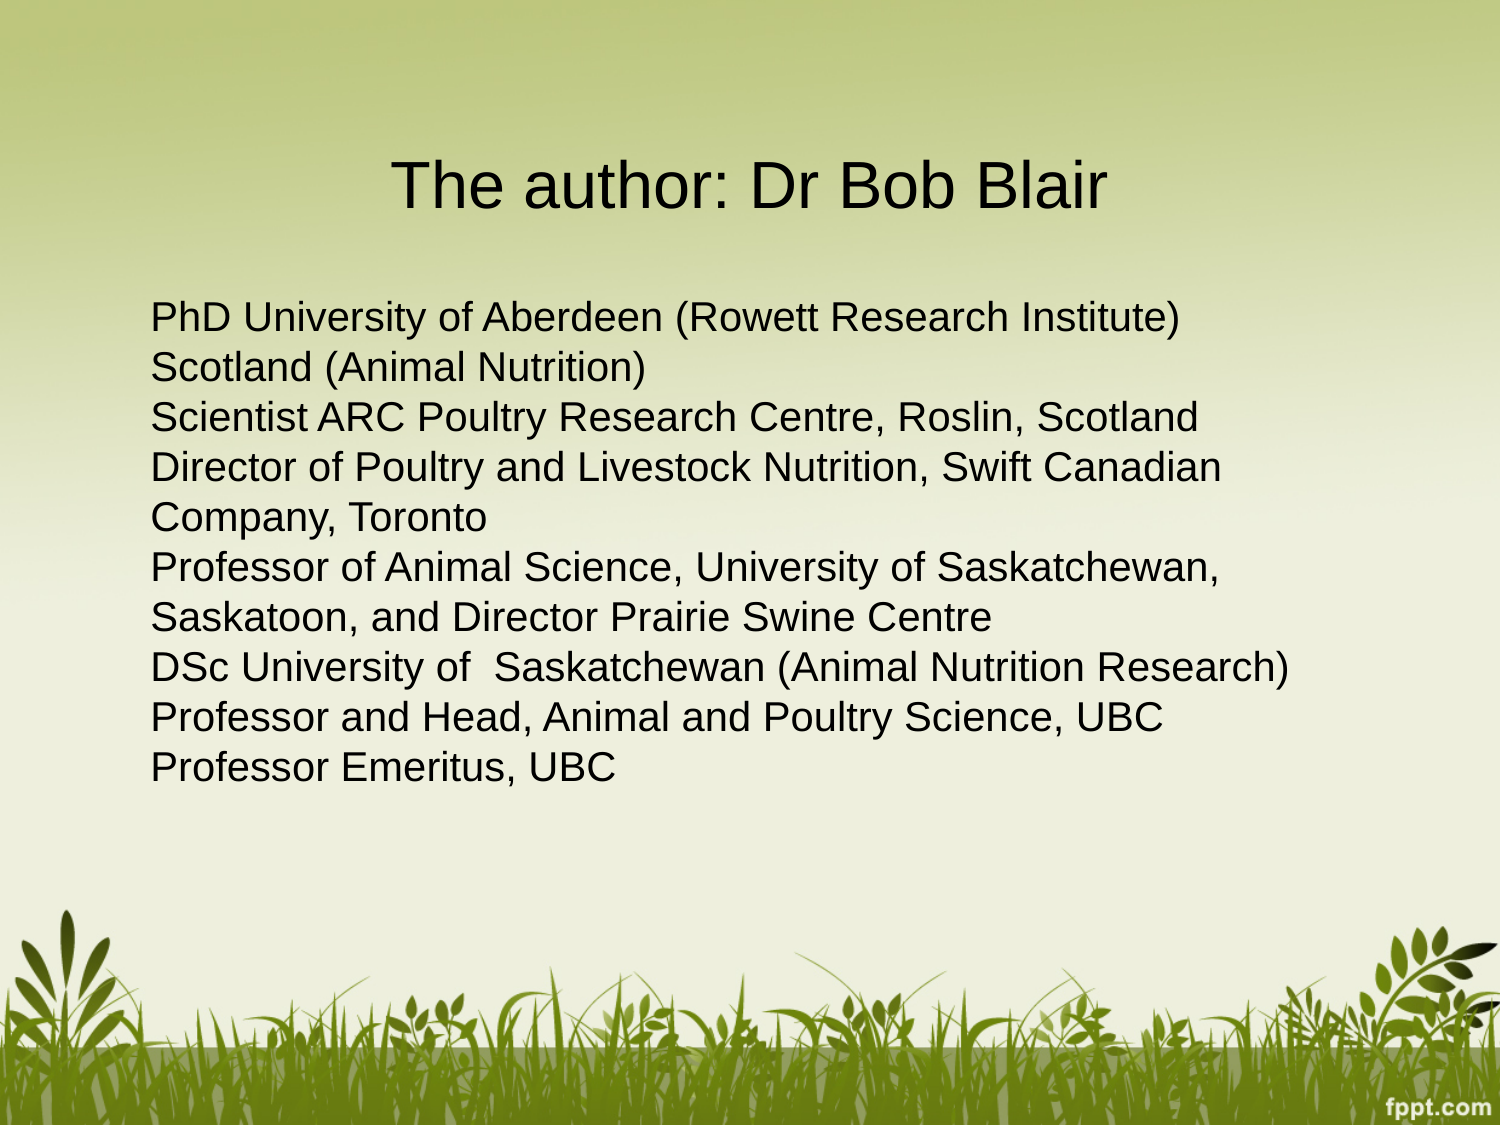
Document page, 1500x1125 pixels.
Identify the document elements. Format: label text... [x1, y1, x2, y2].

text_box PhD University of Aberdeen (Rowett Research Institute) Scotland (Animal Nutrition) Scientist ARC Poultry Research Centre, Roslin, Scotland Director of Poultry and Livestock Nutrition, Swift Canadian Company, Toronto Professor of Animal Science, University of Saskatchewan, Saskatoon, and Director Prairie Swine Centre DSc University of Saskatchewan (Animal Nutrition Research) Professor and Head, Animal and Poultry Science, UBC Professor Emeritus, UBC [135, 282, 1317, 858]
title The author: Dr Bob Blair [112, 101, 1388, 343]
picture [0, 0, 1500, 1125]
